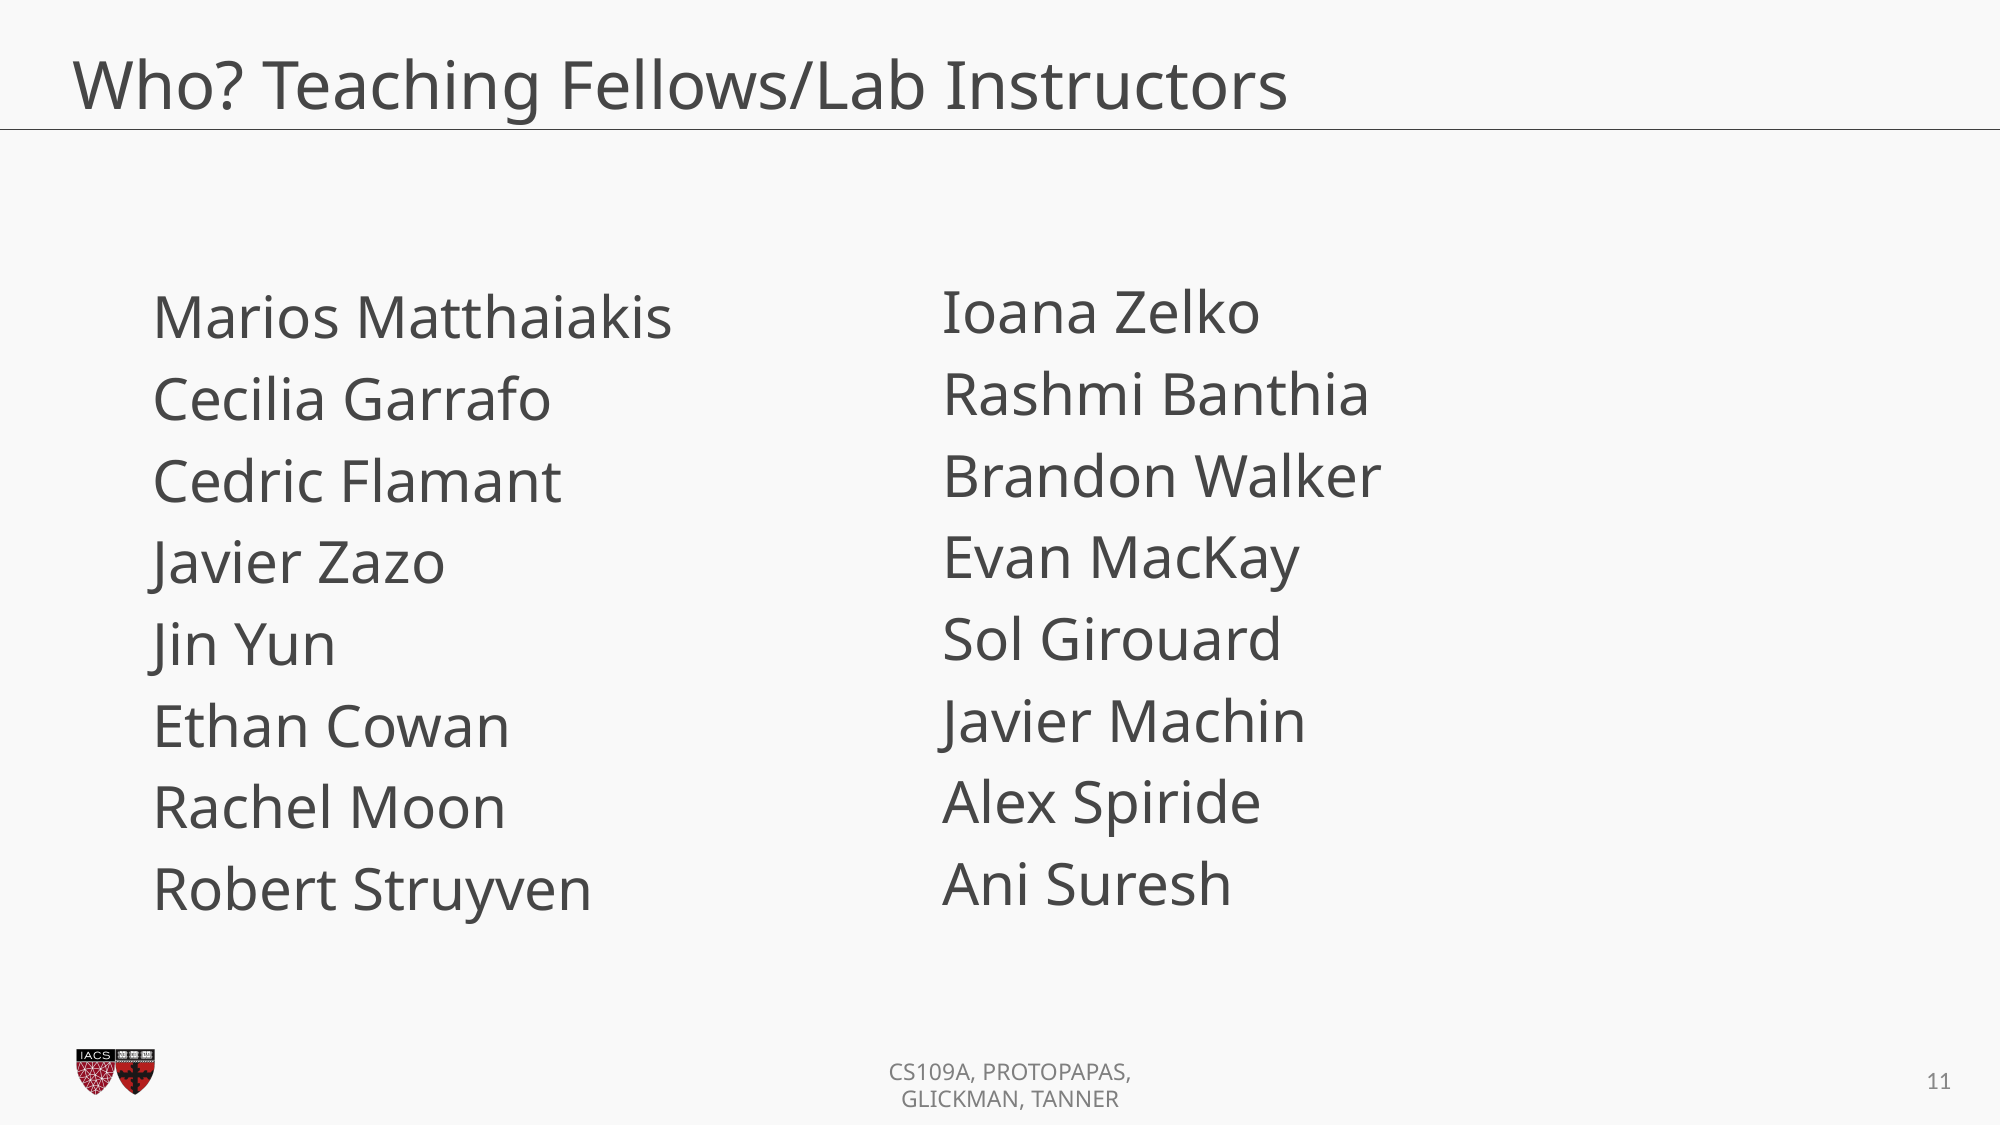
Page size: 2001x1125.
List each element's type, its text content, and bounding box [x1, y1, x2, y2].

text_box Ioana Zelko Rashmi Banthia Brandon Walker Evan MacKay Sol Girouard Javier Machin Alex Spiride Ani Suresh [927, 267, 1660, 944]
picture [75, 1049, 155, 1095]
slide_number ‹#› [1500, 1050, 1967, 1110]
list Marios Matthaiakis Cecilia Garrafo Cedric Flamant Javier Zazo Jin Yun Ethan Cowan Rachel Moon Robert Struyven [137, 272, 870, 949]
title Who? Teaching Fellows/Lab Instructors [57, 35, 1943, 162]
